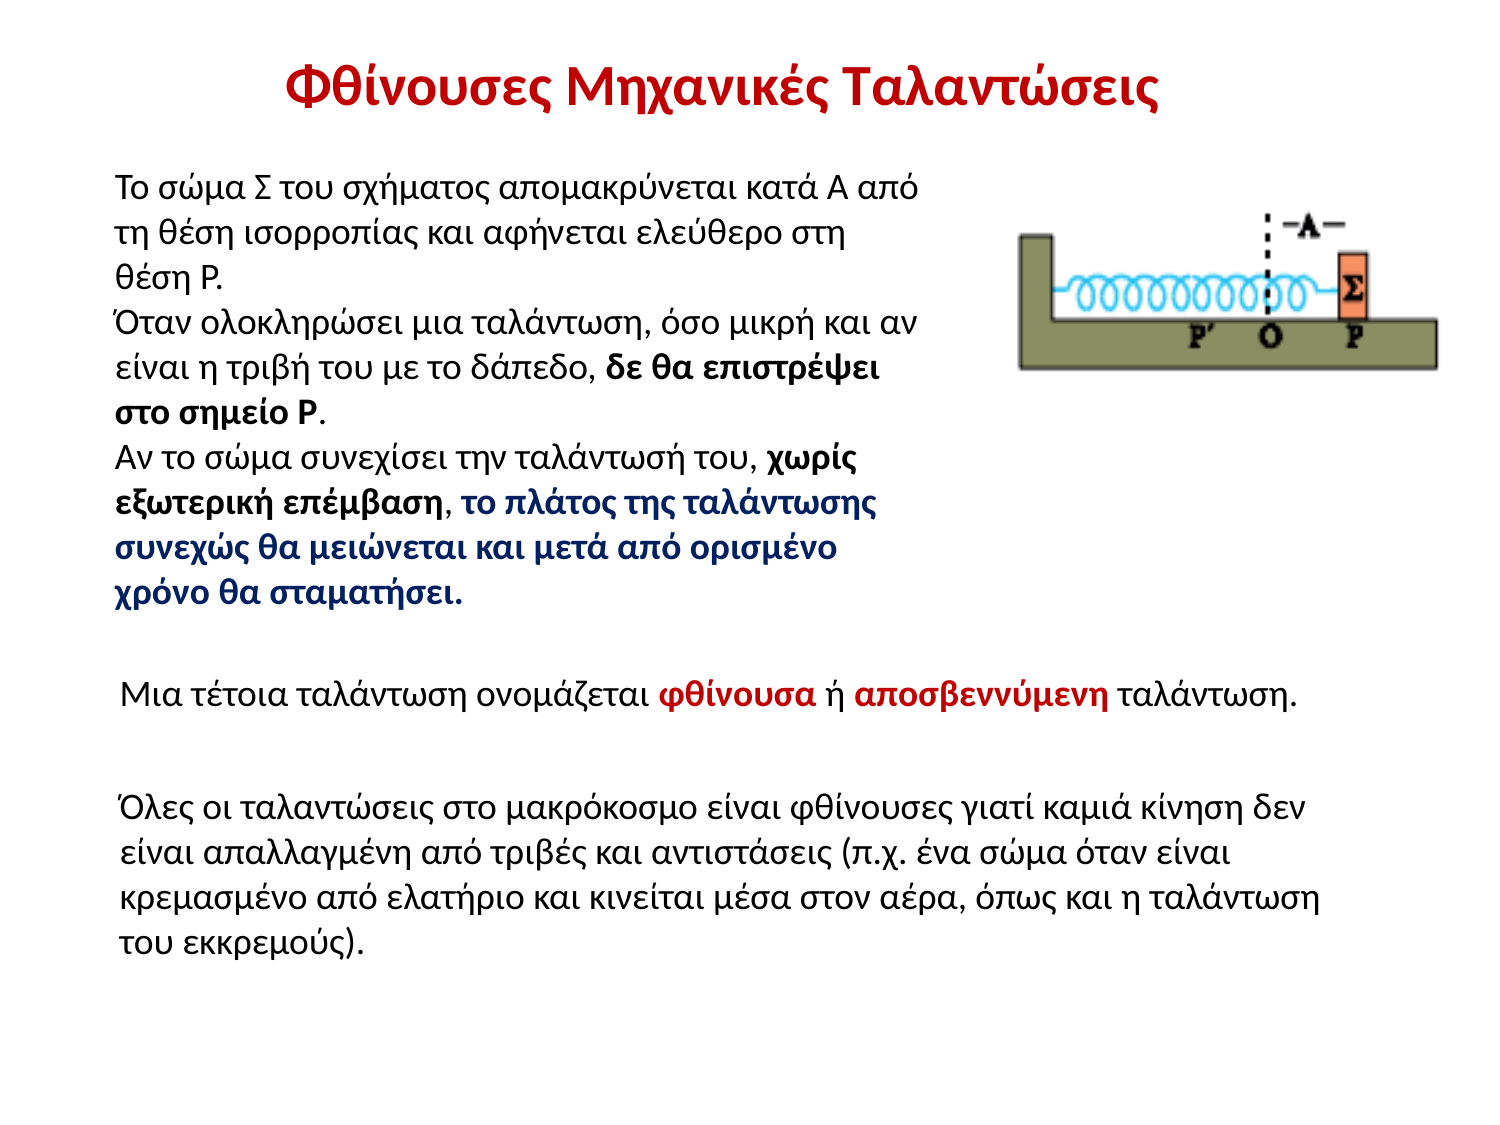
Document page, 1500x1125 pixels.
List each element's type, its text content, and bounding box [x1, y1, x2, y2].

text_box Μια τέτοια ταλάντωση ονομάζεται φθίνουσα ή αποσβεννύμενη ταλάντωση. [104, 662, 1412, 722]
text_box Το σώμα Σ του σχήματος απομακρύνεται κατά Α από τη θέση ισορροπίας και αφήνεται ελεύθερο στη θέση Ρ. Όταν ολοκληρώσει μια ταλάντωση, όσο μικρή και αν είναι η τριβή του με το δάπεδο, δε θα επιστρέψει στο σημείο Ρ. Αν το σώμα συνεχίσει την ταλάντωσή του, χωρίς εξωτερική επέμβαση, το πλάτος της ταλάντωσης συνεχώς θα μειώνεται και μετά από ορισμένο χρόνο θα σταματήσει. [100, 154, 939, 620]
text_box Όλες οι ταλαντώσεις στο μακρόκοσμο είναι φθίνουσες γιατί καμιά κίνηση δεν είναι απαλλαγμένη από τριβές και αντιστάσεις (π.χ. ένα σώμα όταν είναι κρεμασμένο από ελατήριο και κινείται μέσα στον αέρα, όπως και η ταλάντωση του εκκρεμούς). [104, 775, 1360, 970]
text_box Φθίνουσες Μηχανικές Ταλαντώσεις [270, 39, 1175, 125]
picture [985, 180, 1483, 390]
